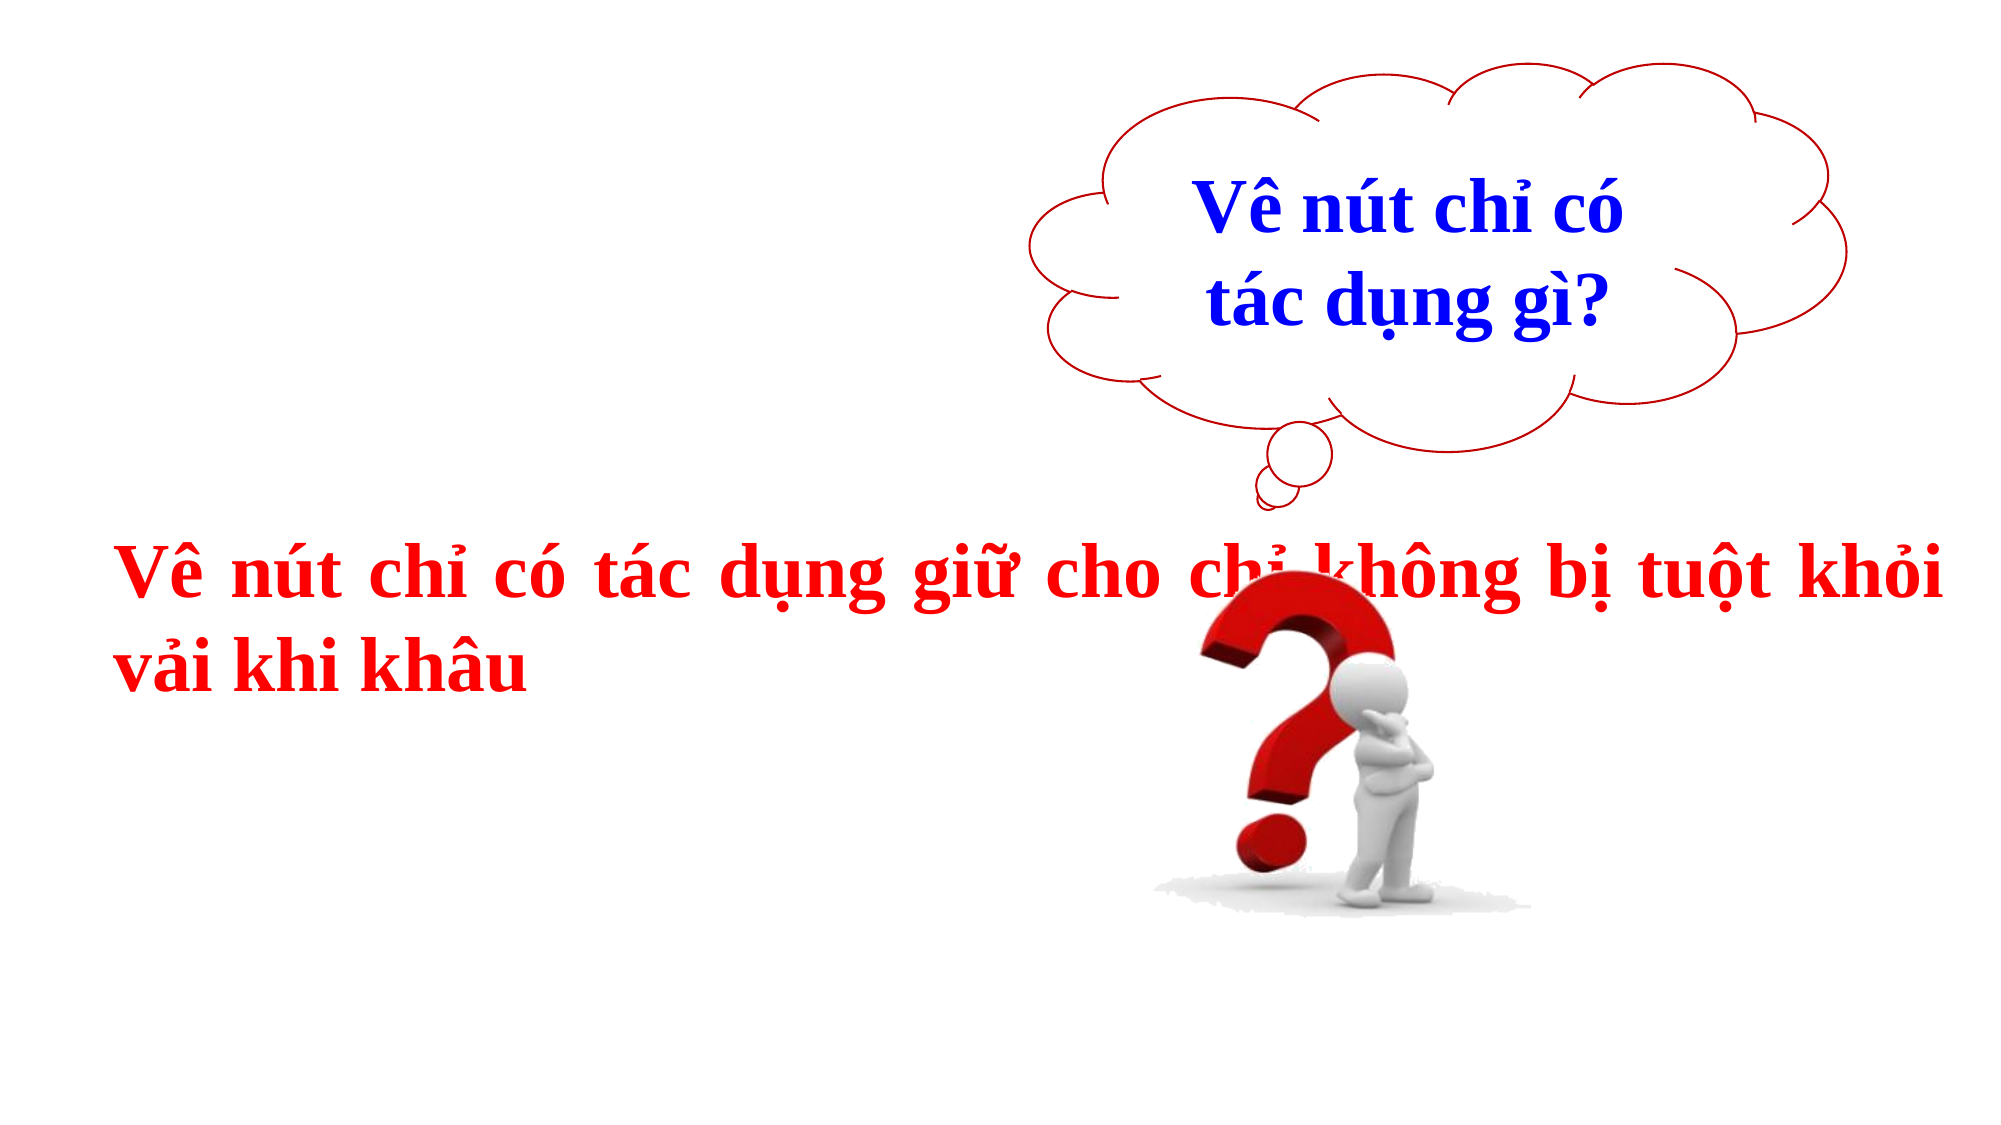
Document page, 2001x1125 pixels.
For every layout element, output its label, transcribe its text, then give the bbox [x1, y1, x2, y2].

picture [1116, 549, 1537, 949]
text_box Vê nút chỉ có tác dụng giữ cho chỉ không bị tuột khỏi vải khi khâu [98, 512, 1962, 714]
text_box Vê nút chỉ có tác dụng gì? [1028, 62, 1848, 511]
